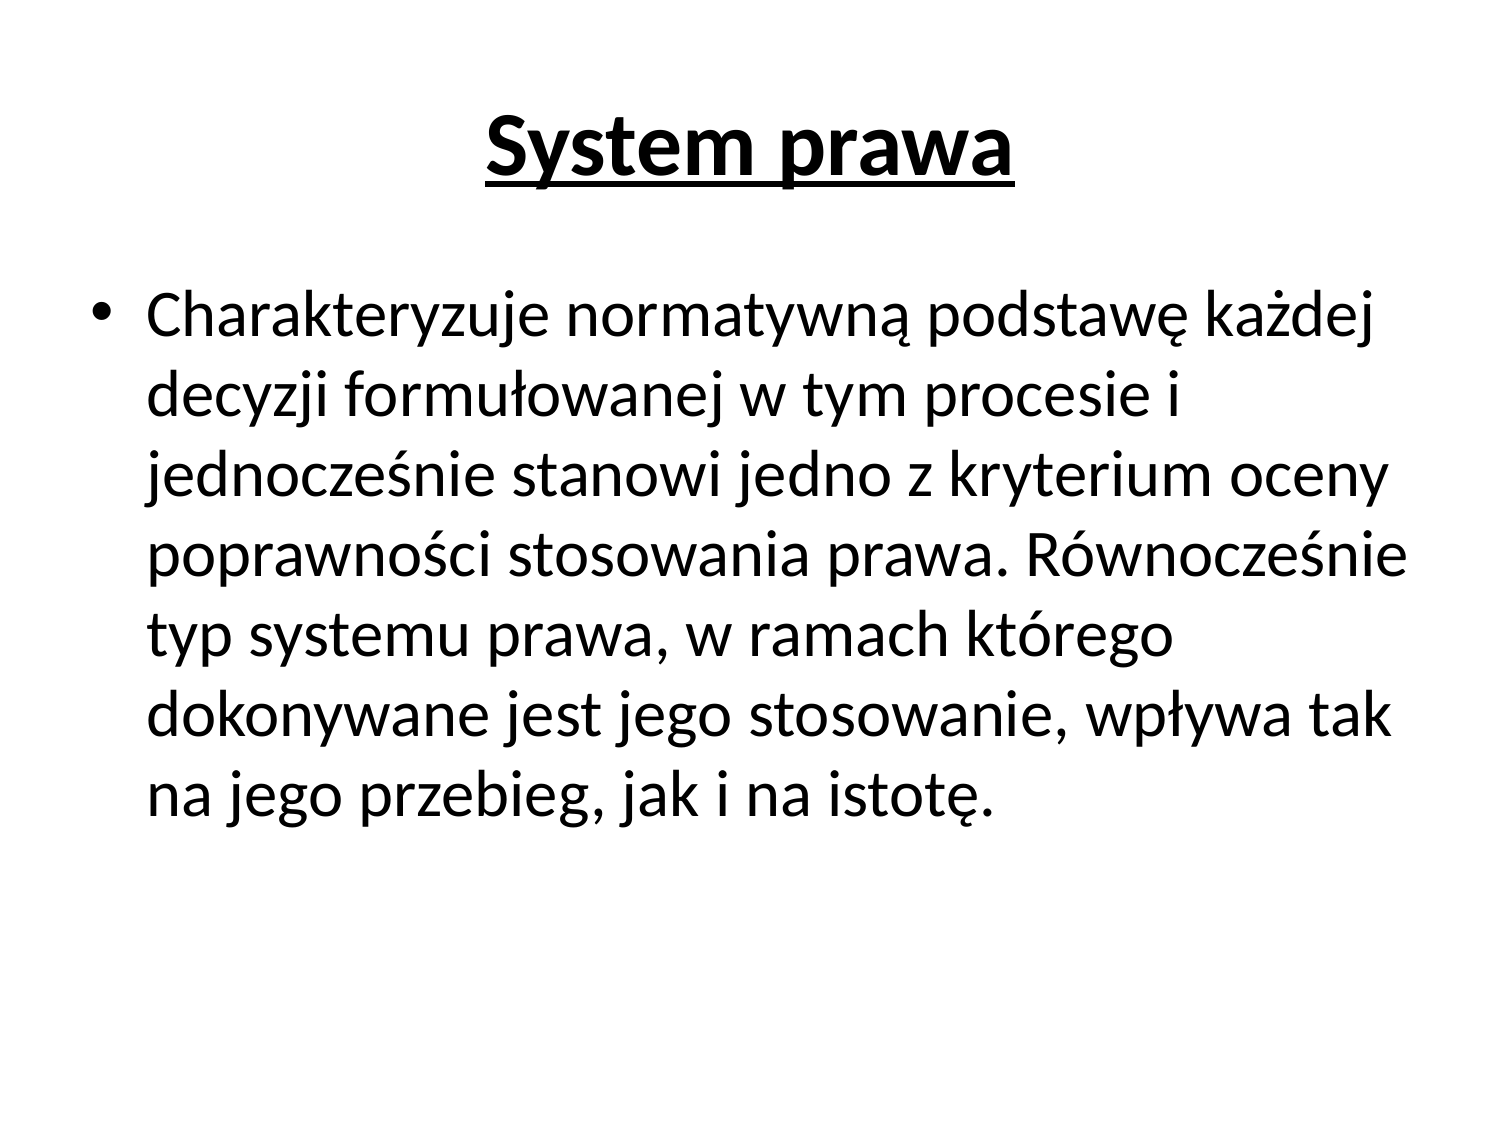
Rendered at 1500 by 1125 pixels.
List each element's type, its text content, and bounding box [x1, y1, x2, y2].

list Charakteryzuje normatywną podstawę każdej decyzji formułowanej w tym procesie i jednocześnie stanowi jedno z kryterium oceny poprawności stosowania prawa. Równocześnie typ systemu prawa, w ramach którego dokonywane jest jego stosowanie, wpływa tak na jego przebieg, jak i na istotę. [75, 262, 1425, 1005]
title System prawa [75, 45, 1425, 233]
